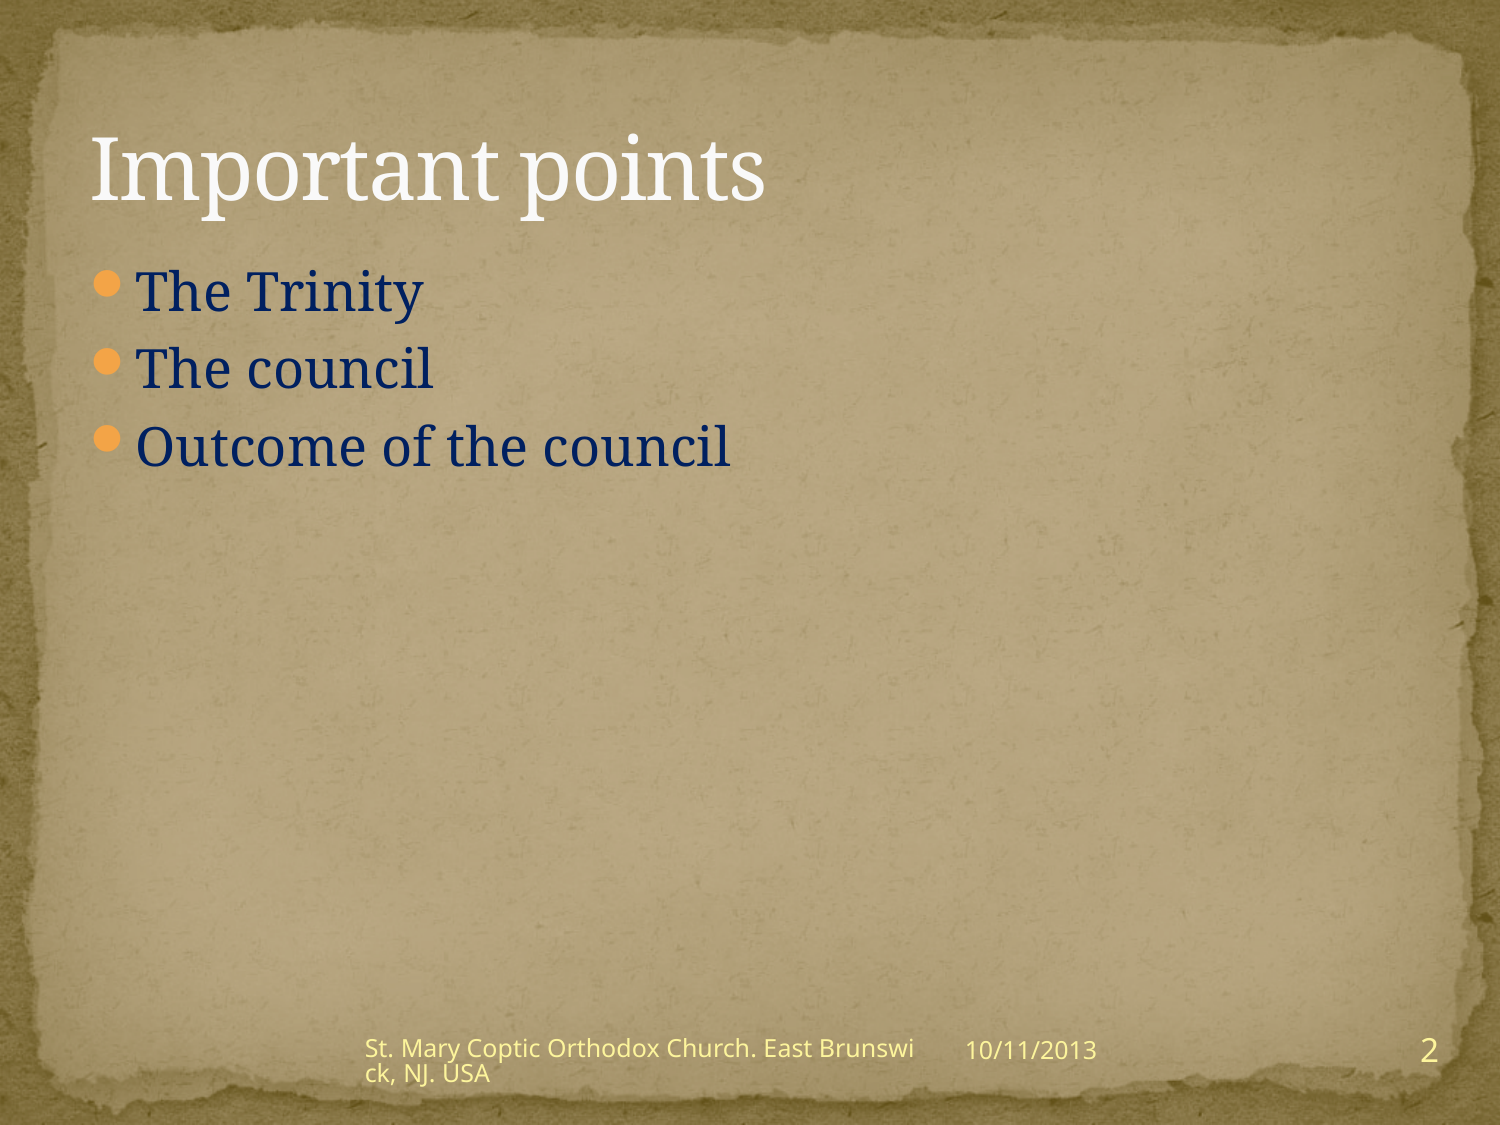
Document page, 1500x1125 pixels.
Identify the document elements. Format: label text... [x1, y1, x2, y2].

list The Trinity The council Outcome of the council [75, 249, 1425, 1000]
title Important points [74, 24, 1425, 225]
slide_number 2 [1379, 1014, 1480, 1089]
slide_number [950, 1017, 1375, 1081]
footer St. Mary Coptic Orthodox Church. East Brunswick, NJ. USA [350, 1017, 938, 1081]
